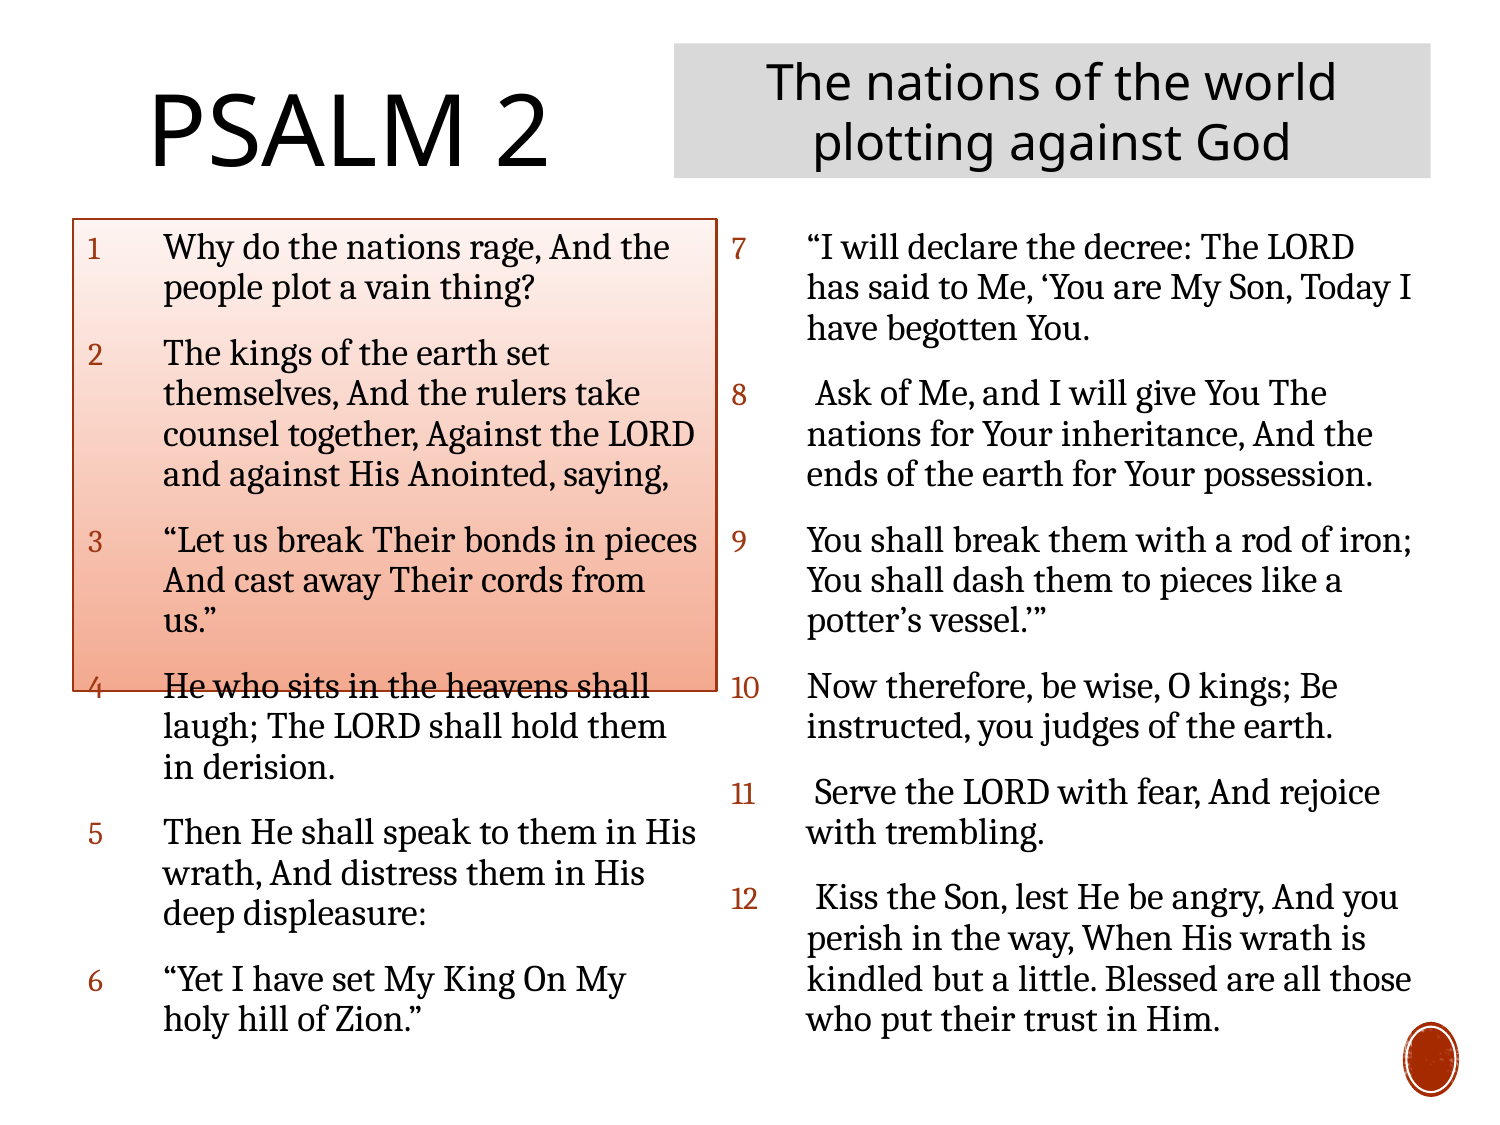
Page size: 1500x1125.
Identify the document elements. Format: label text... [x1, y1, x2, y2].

list “I will declare the decree: The LORD has said to Me, ‘You are My Son, Today I have begotten You. Ask of Me, and I will give You The nations for Your inheritance, And the ends of the earth for Your possession. You shall break them with a rod of iron; You shall dash them to pieces like a potter’s vessel.’” Now therefore, be wise, O kings; Be instructed, you judges of the earth. Serve the LORD with fear, And rejoice with trembling. Kiss the Son, lest He be angry, And you perish in the way, When His wrath is kindled but a little. Blessed are all those who put their trust in Him. [716, 219, 1431, 1013]
list Why do the nations rage, And the people plot a vain thing? The kings of the earth set themselves, And the rulers take counsel together, Against the LORD and against His Anointed, saying, “Let us break Their bonds in pieces And cast away Their cords from us.” He who sits in the heavens shall laugh; The LORD shall hold them in derision. Then He shall speak to them in His wrath, And distress them in His deep displeasure: “Yet I have set My King On My holy hill of Zion.” [73, 219, 717, 1053]
text_box The nations of the world plotting against God [674, 43, 1431, 179]
title Psalm 2 [131, 1, 1370, 219]
